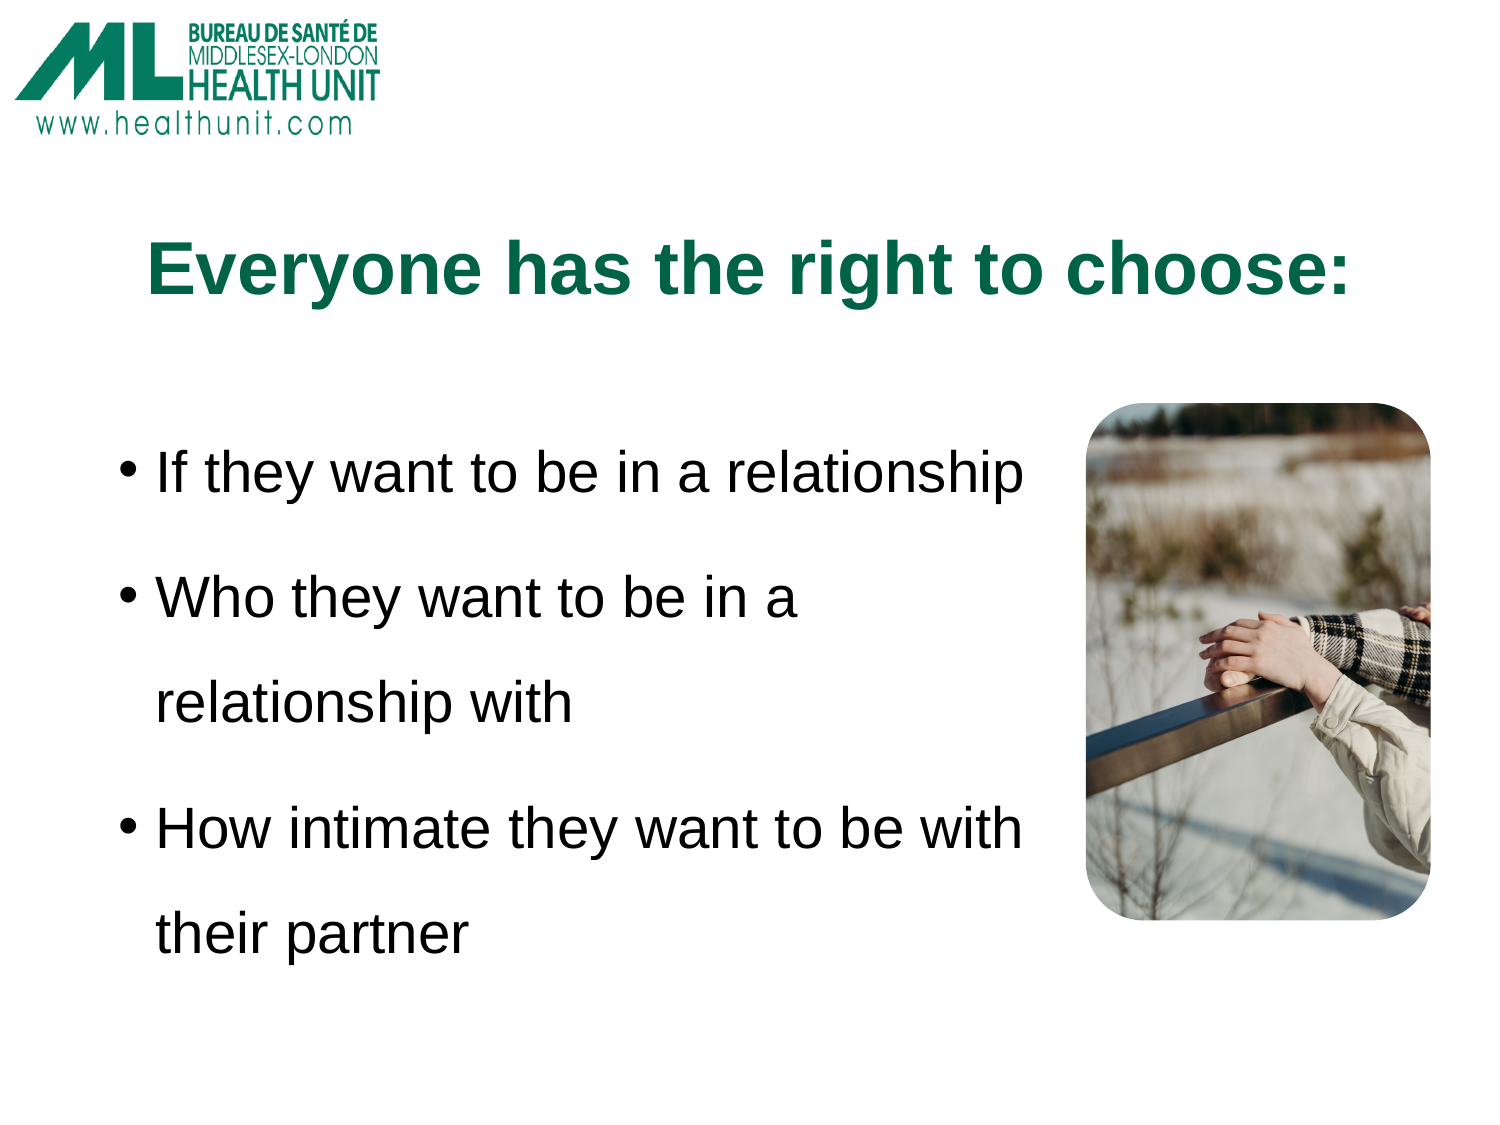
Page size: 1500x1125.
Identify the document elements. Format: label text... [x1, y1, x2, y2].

list If they want to be in a relationship Who they want to be in a relationship with How intimate they want to be with their partner [103, 391, 1064, 1106]
title Everyone has the right to choose: [103, 188, 1397, 352]
picture [9, 4, 391, 149]
picture [1085, 403, 1431, 921]
